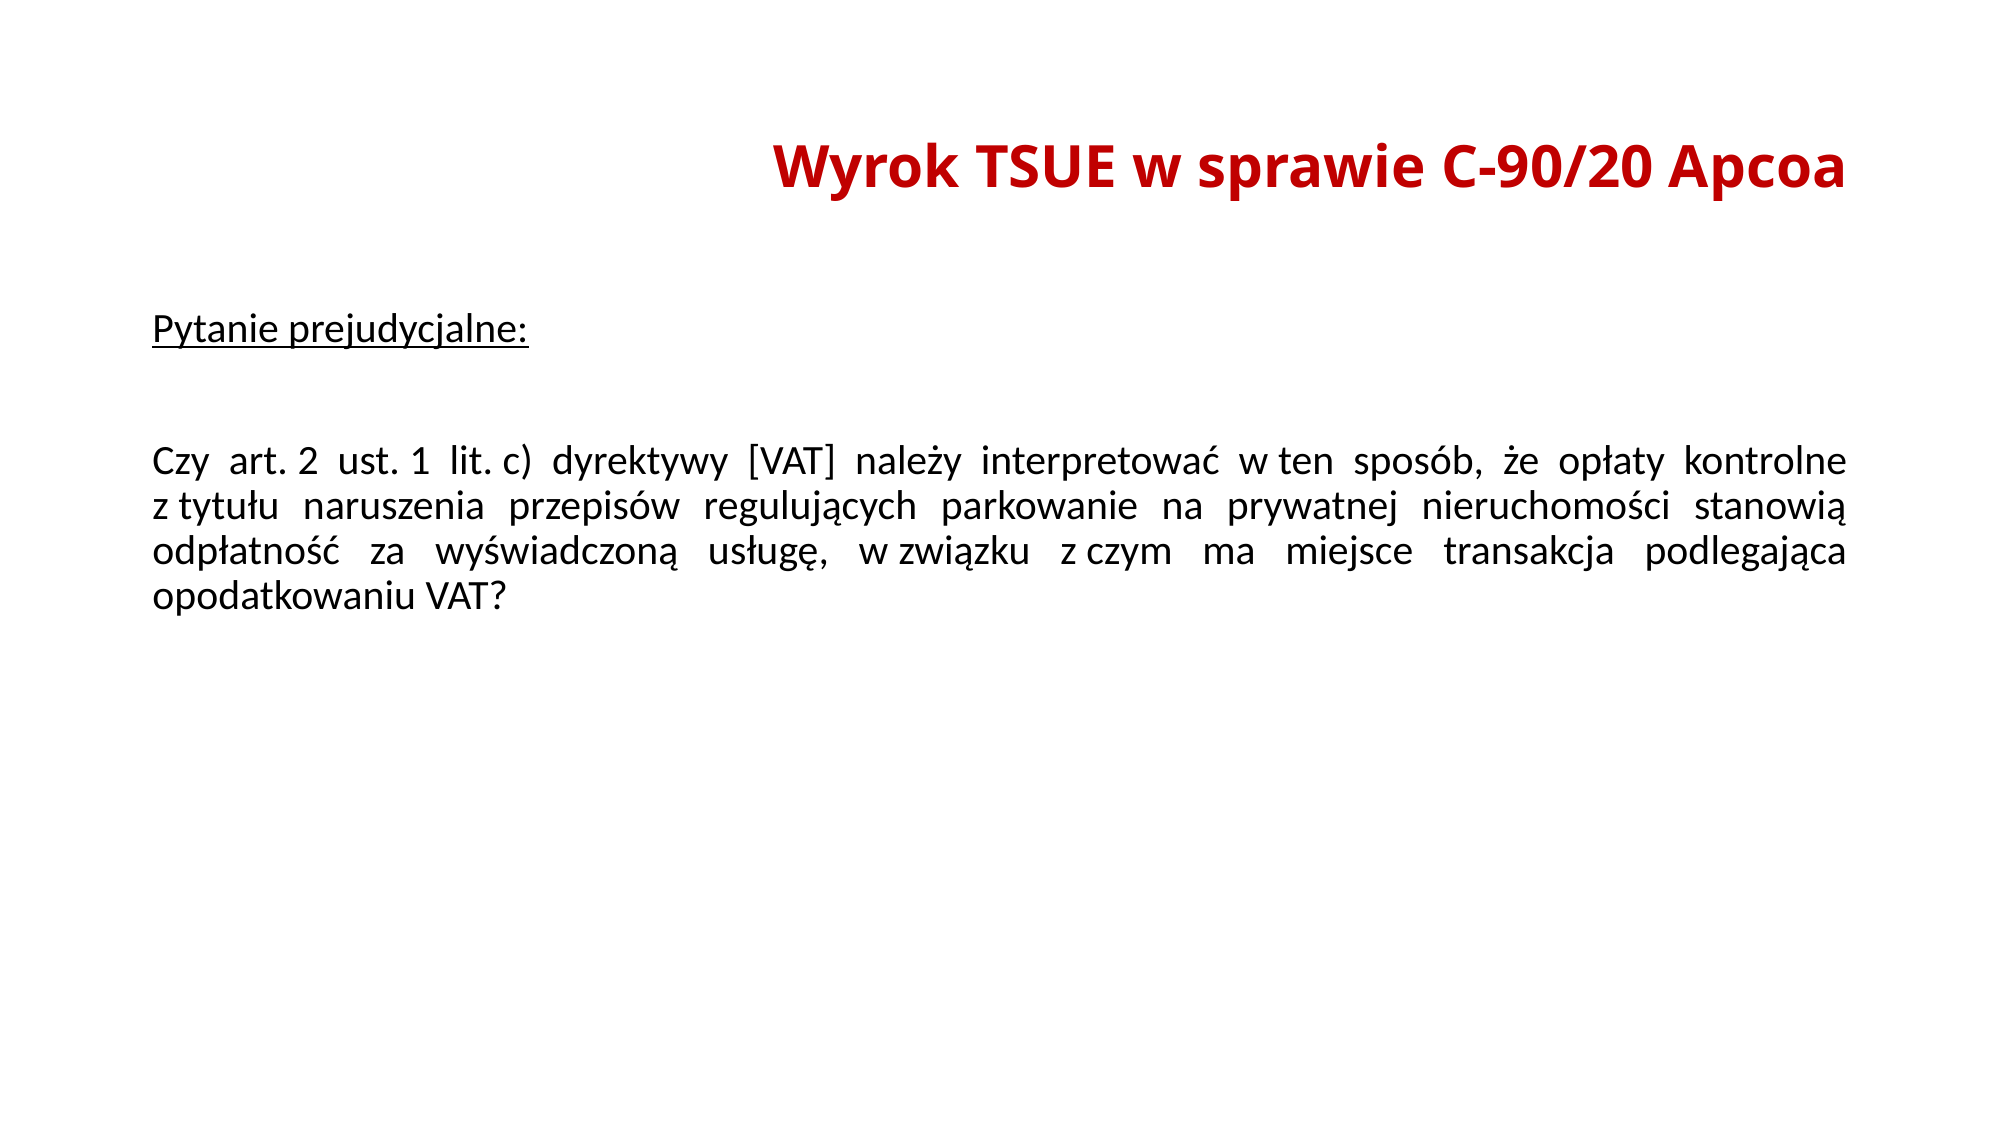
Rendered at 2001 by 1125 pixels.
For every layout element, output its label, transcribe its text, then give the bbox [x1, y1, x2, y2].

list Pytanie prejudycjalne: Czy art. 2 ust. 1 lit. c) dyrektywy [VAT] należy interpretować w ten sposób, że opłaty kontrolne z tytułu naruszenia przepisów regulujących parkowanie na prywatnej nieruchomości stanowią odpłatność za wyświadczoną usługę, w związku z czym ma miejsce transakcja podlegająca opodatkowaniu VAT? [137, 299, 1863, 1014]
title Wyrok TSUE w sprawie C-90/20 Apcoa [137, 59, 1863, 278]
